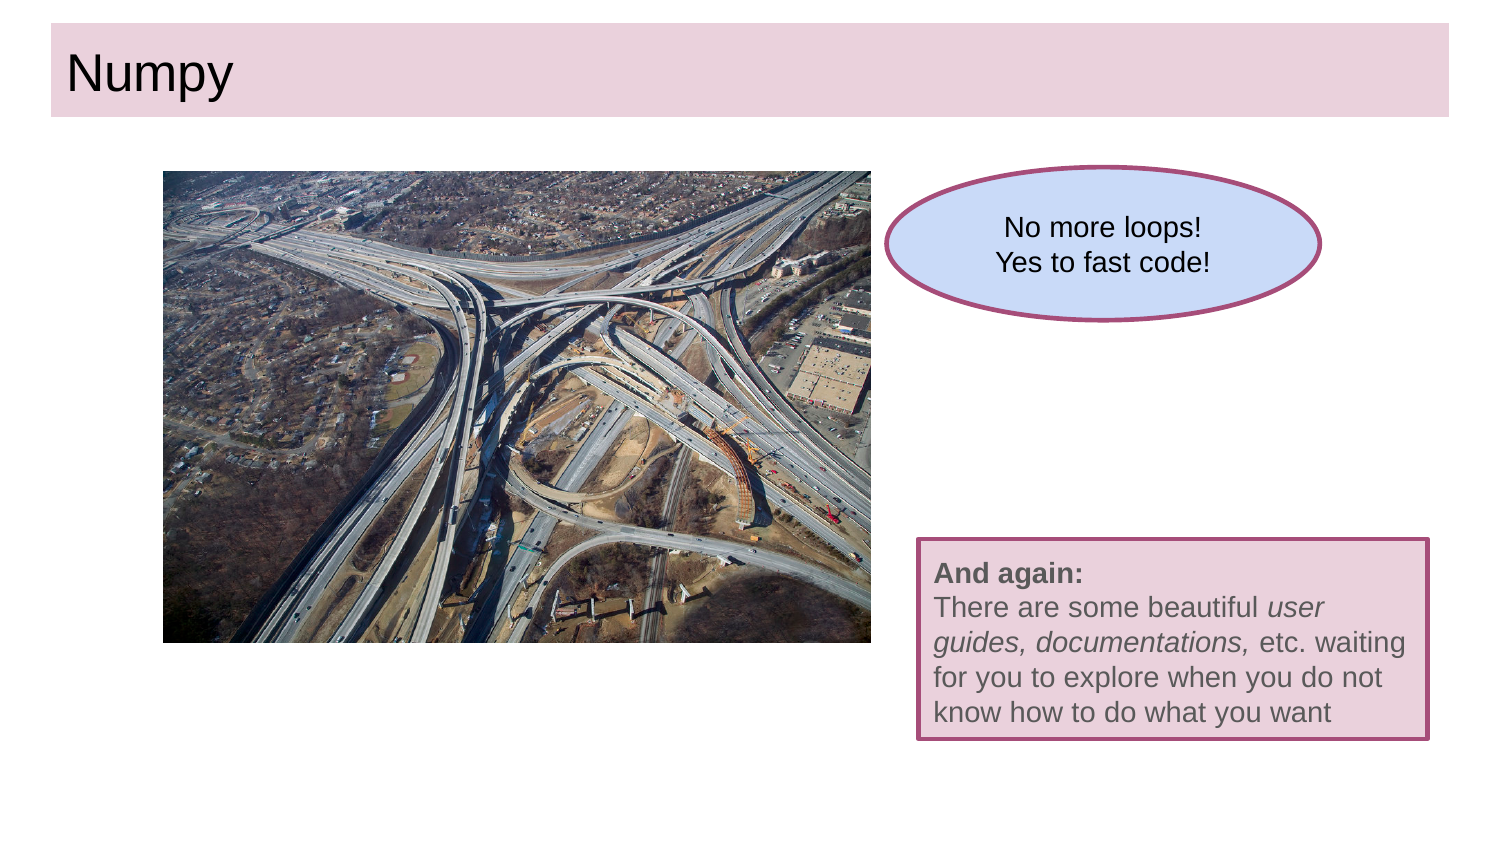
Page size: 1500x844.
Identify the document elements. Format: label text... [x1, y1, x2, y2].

picture [163, 171, 871, 644]
text_box No more loops! Yes to fast code! [886, 167, 1320, 321]
title Numpy [51, 23, 1449, 117]
text_box And again: There are some beautiful user guides, documentations, etc. waiting for you to explore when you do not know how to do what you want [918, 538, 1428, 739]
